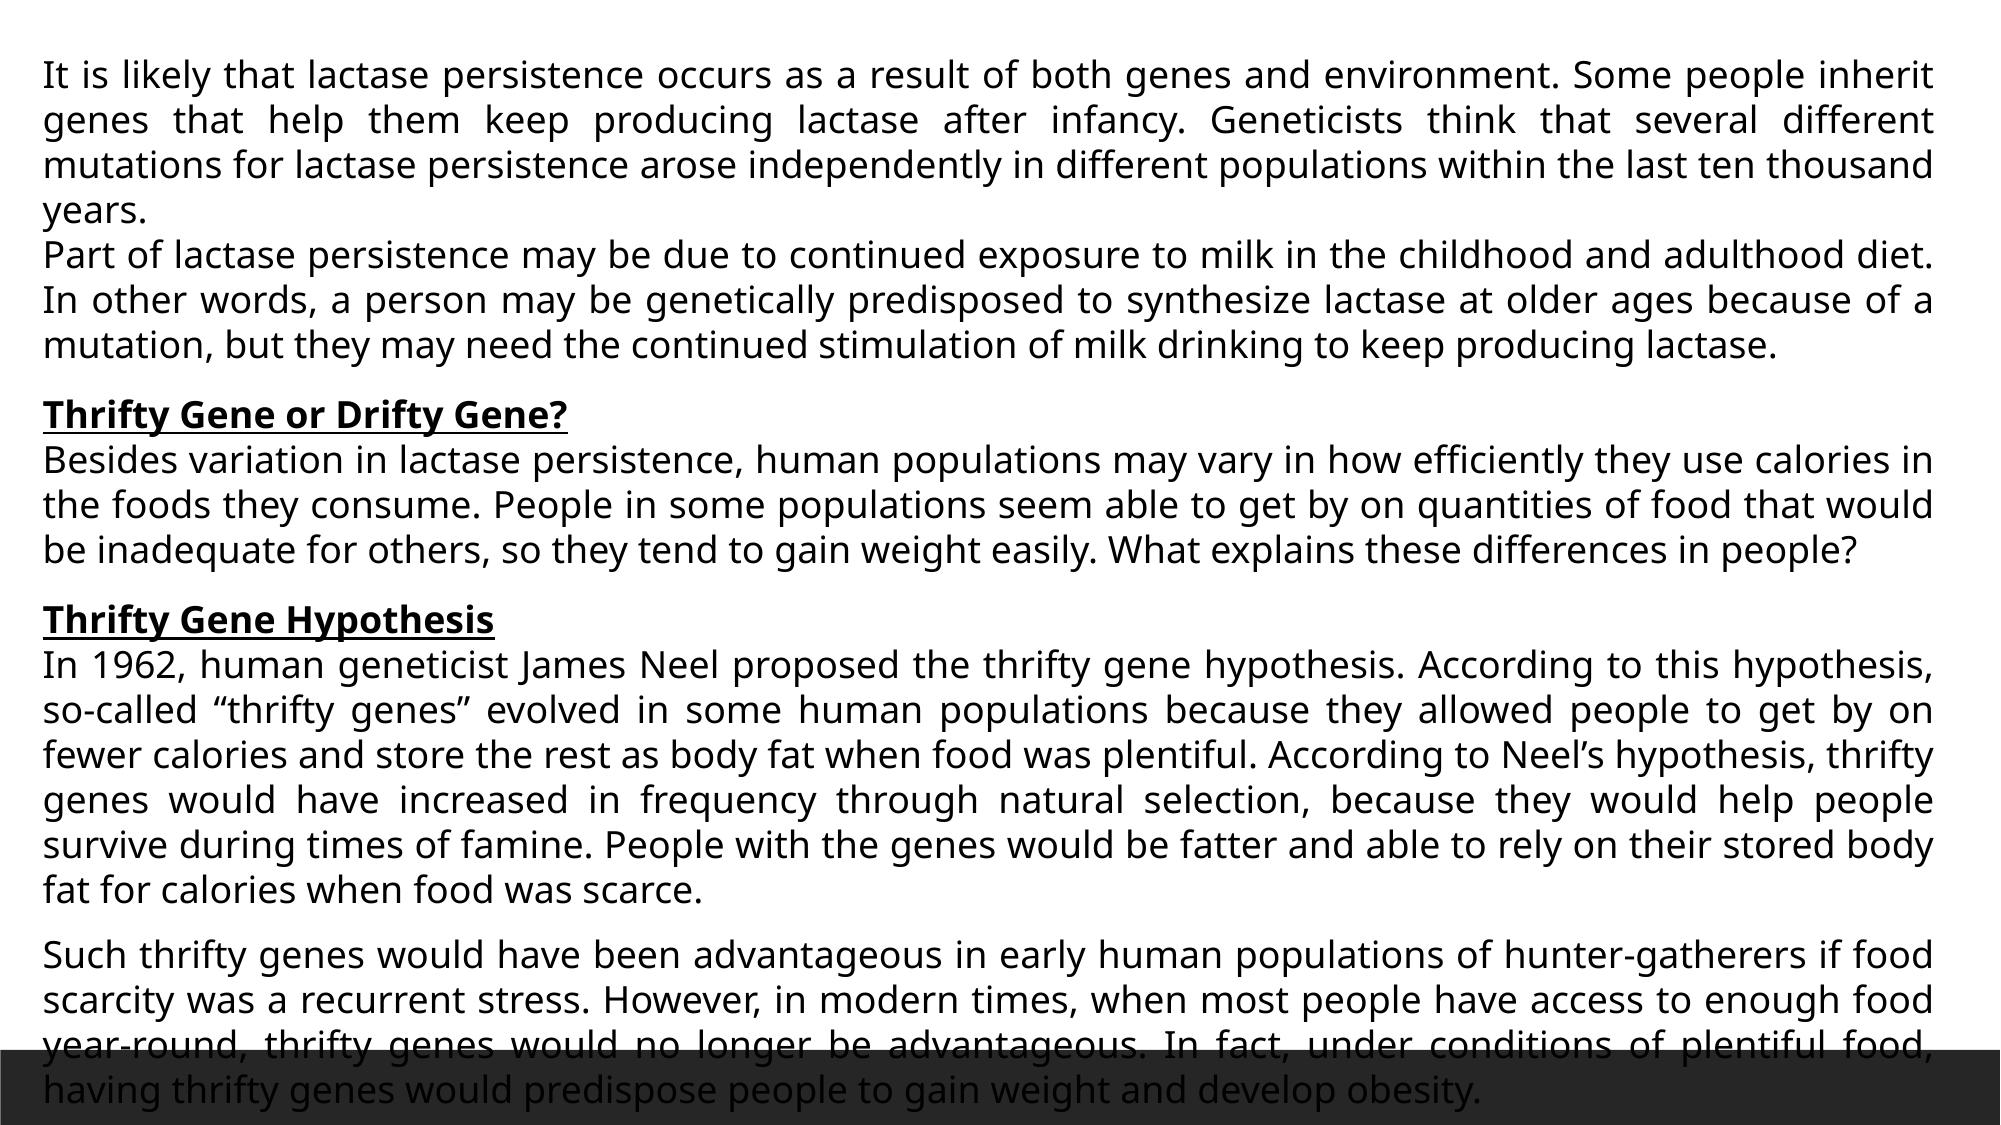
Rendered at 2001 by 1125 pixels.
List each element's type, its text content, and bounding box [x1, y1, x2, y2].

text_box It is likely that lactase persistence occurs as a result of both genes and environment. Some people inherit genes that help them keep producing lactase after infancy. Geneticists think that several different mutations for lactase persistence arose independently in different populations within the last ten thousand years. Part of lactase persistence may be due to continued exposure to milk in the childhood and adulthood diet. In other words, a person may be genetically predisposed to synthesize lactase at older ages because of a mutation, but they may need the continued stimulation of milk drinking to keep producing lactase. Thrifty Gene or Drifty Gene? Besides variation in lactase persistence, human populations may vary in how efficiently they use calories in the foods they consume. People in some populations seem able to get by on quantities of food that would be inadequate for others, so they tend to gain weight easily. What explains these differences in people? Thrifty Gene Hypothesis In 1962, human geneticist James Neel proposed the thrifty gene hypothesis. According to this hypothesis, so-called “thrifty genes” evolved in some human populations because they allowed people to get by on fewer calories and store the rest as body fat when food was plentiful. According to Neel’s hypothesis, thrifty genes would have increased in frequency through natural selection, because they would help people survive during times of famine. People with the genes would be fatter and able to rely on their stored body fat for calories when food was scarce. Such thrifty genes would have been advantageous in early human populations of hunter-gatherers if food scarcity was a recurrent stress. However, in modern times, when most people have access to enough food year-round, thrifty genes would no longer be advantageous. In fact, under conditions of plentiful food, having thrifty genes would predispose people to gain weight and develop obesity. [27, 43, 1951, 1119]
